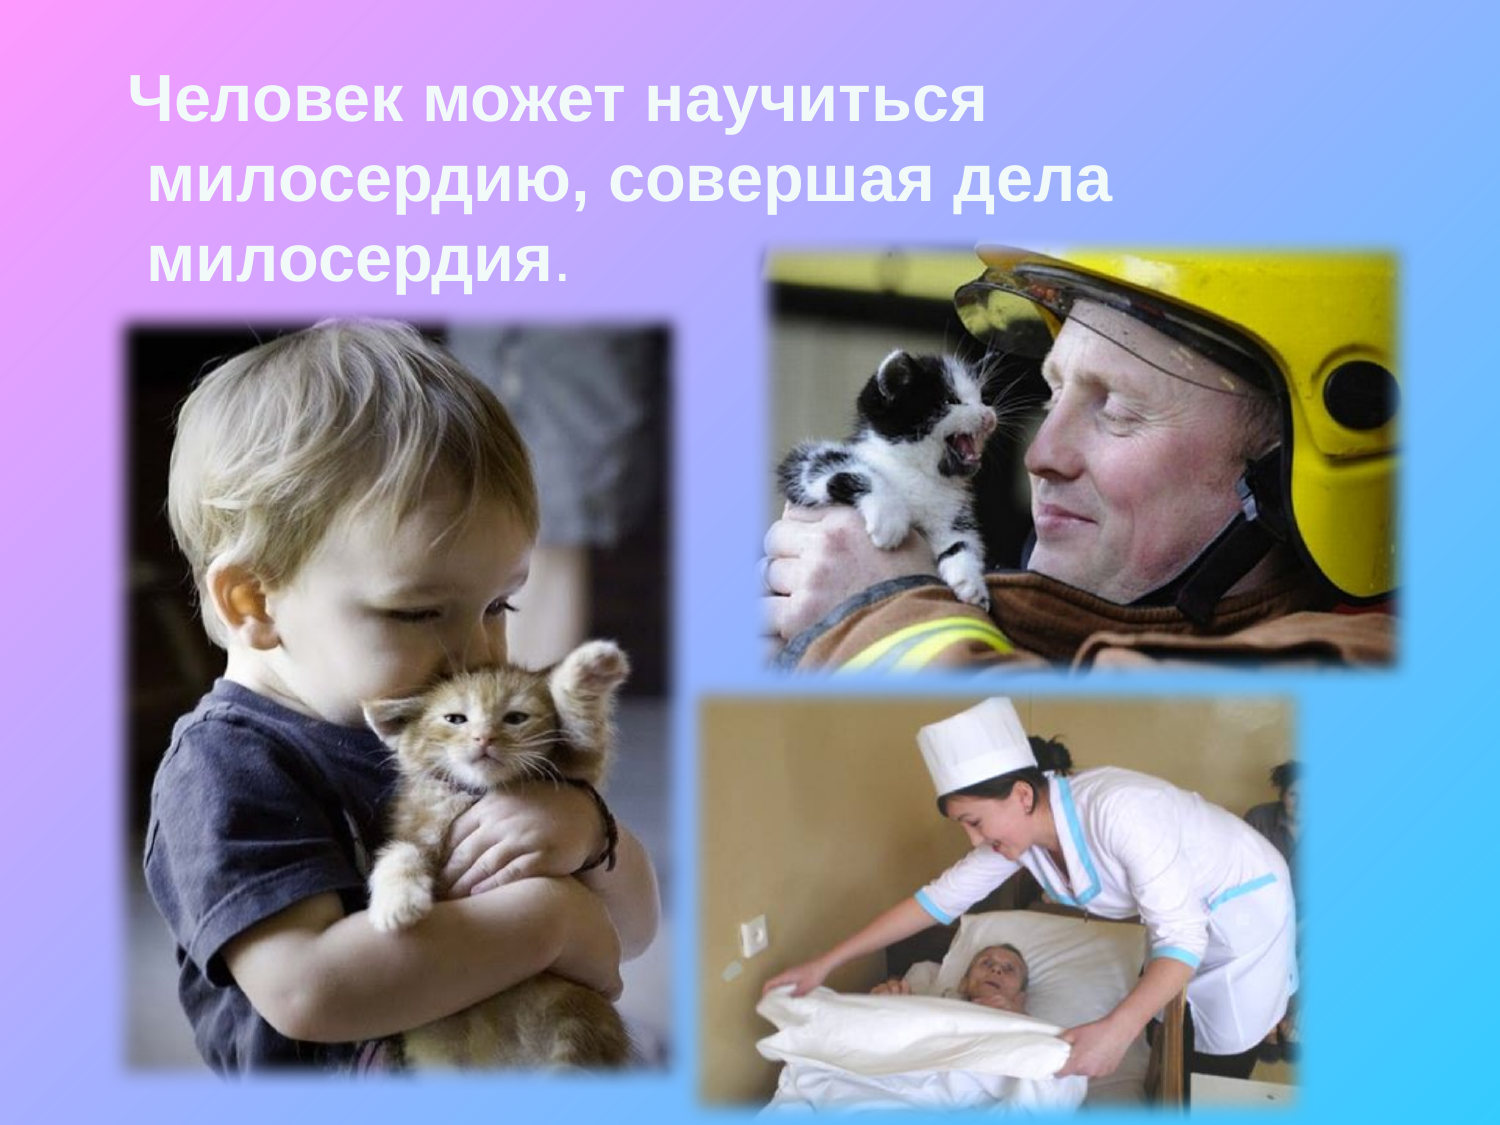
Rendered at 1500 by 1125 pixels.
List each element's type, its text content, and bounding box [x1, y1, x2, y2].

list Человек может научиться милосердию, совершая дела милосердия. [74, 46, 1426, 1006]
picture [105, 234, 1415, 1125]
